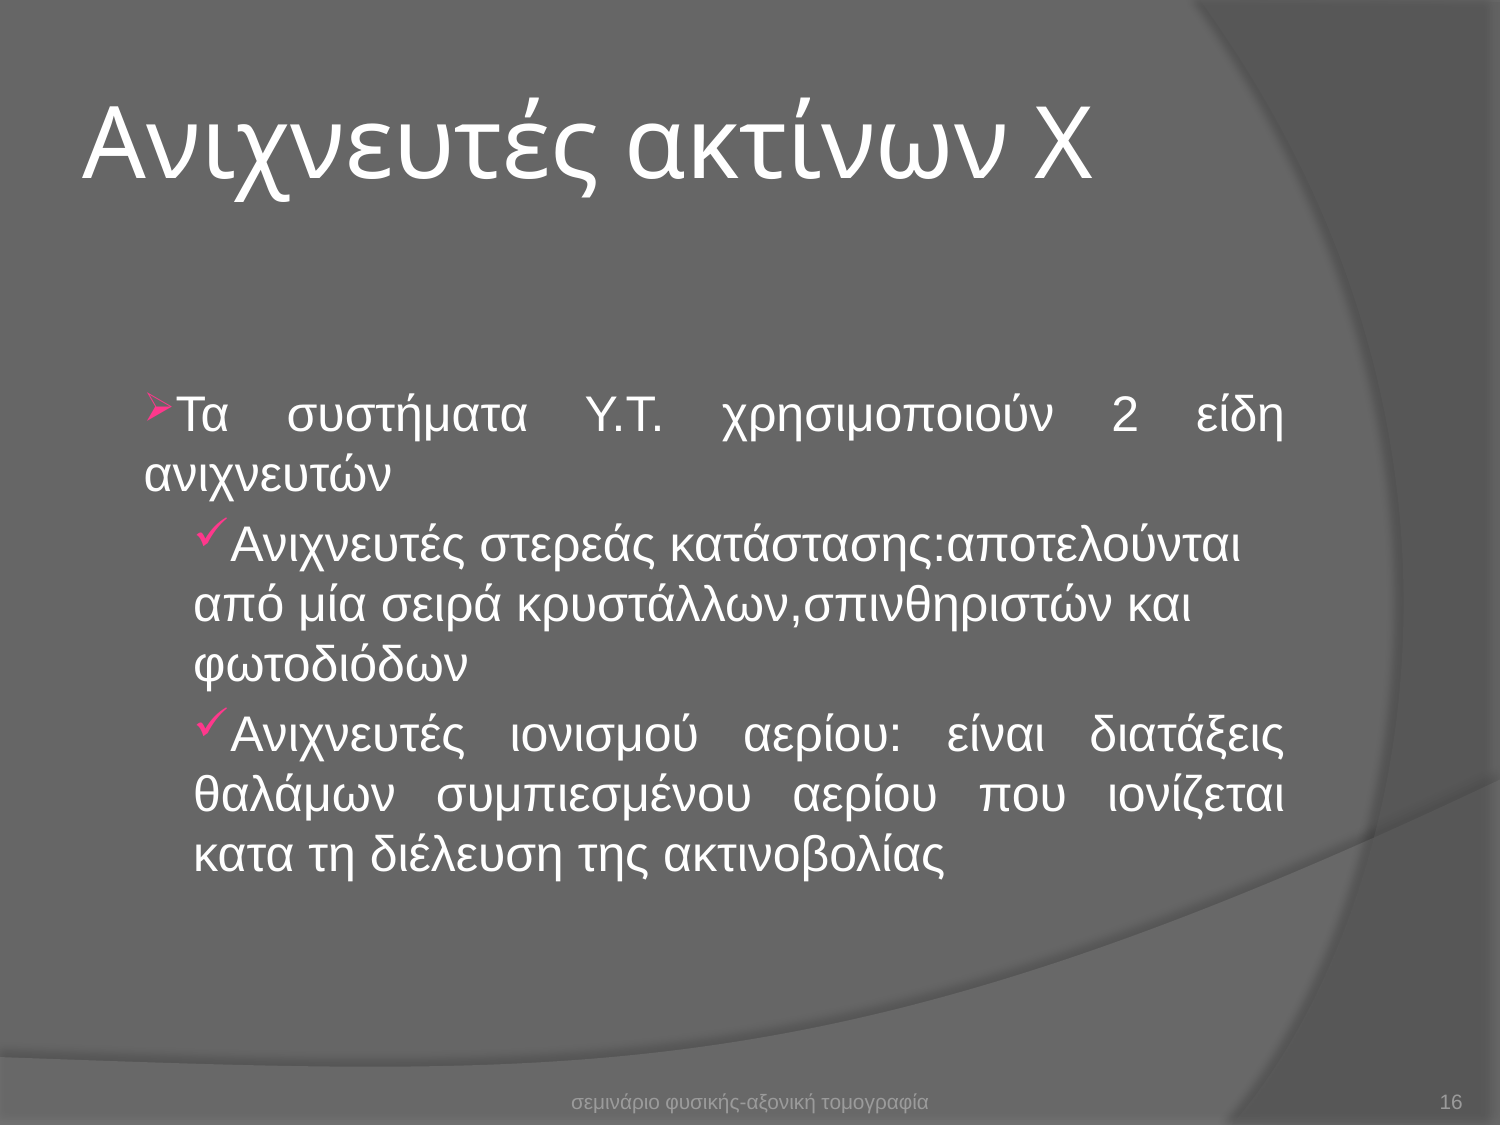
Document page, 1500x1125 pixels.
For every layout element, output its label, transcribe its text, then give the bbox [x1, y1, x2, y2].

slide_number 16 [1337, 1053, 1463, 1114]
list Τα συστήματα Υ.Τ. χρησιμοποιούν 2 είδη ανιχνευτών Ανιχνευτές στερεάς κατάστασης:αποτελούνται από μία σειρά κρυστάλλων,σπινθηριστών και φωτοδιόδων Ανιχνευτές ιονισμού αερίου: είναι διατάξεις θαλάμων συμπιεσμένου αερίου που ιονίζεται κατα τη διέλευση της ακτινοβολίας [128, 257, 1300, 1005]
title Ανιχνευτές ακτίνων Χ [75, 45, 1300, 233]
footer σεμινάριο φυσικής-αξονική τομογραφία [512, 1053, 988, 1114]
